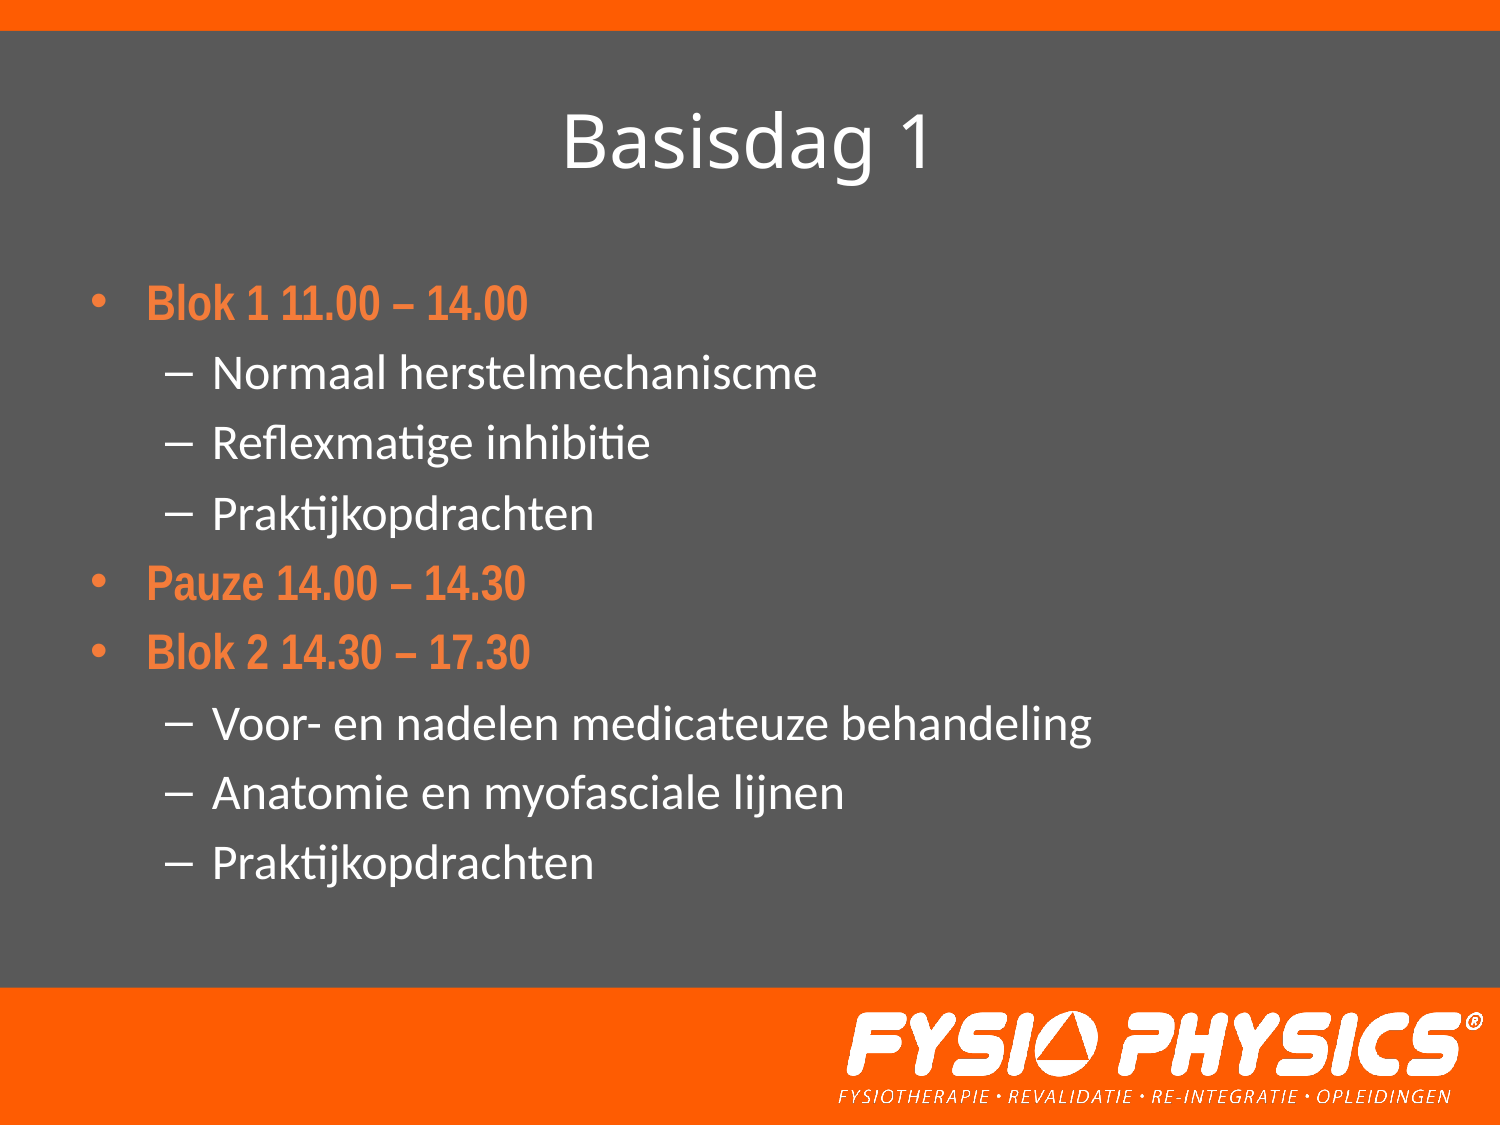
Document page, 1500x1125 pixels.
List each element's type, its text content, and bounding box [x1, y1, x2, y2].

list Blok 1 11.00 – 14.00 Normaal herstelmechaniscme Reflexmatige inhibitie Praktijkopdrachten Pauze 14.00 – 14.30 Blok 2 14.30 – 17.30 Voor- en nadelen medicateuze behandeling Anatomie en myofasciale lijnen Praktijkopdrachten [75, 262, 1425, 1005]
title Basisdag 1 [75, 45, 1425, 233]
picture [837, 1011, 1483, 1108]
